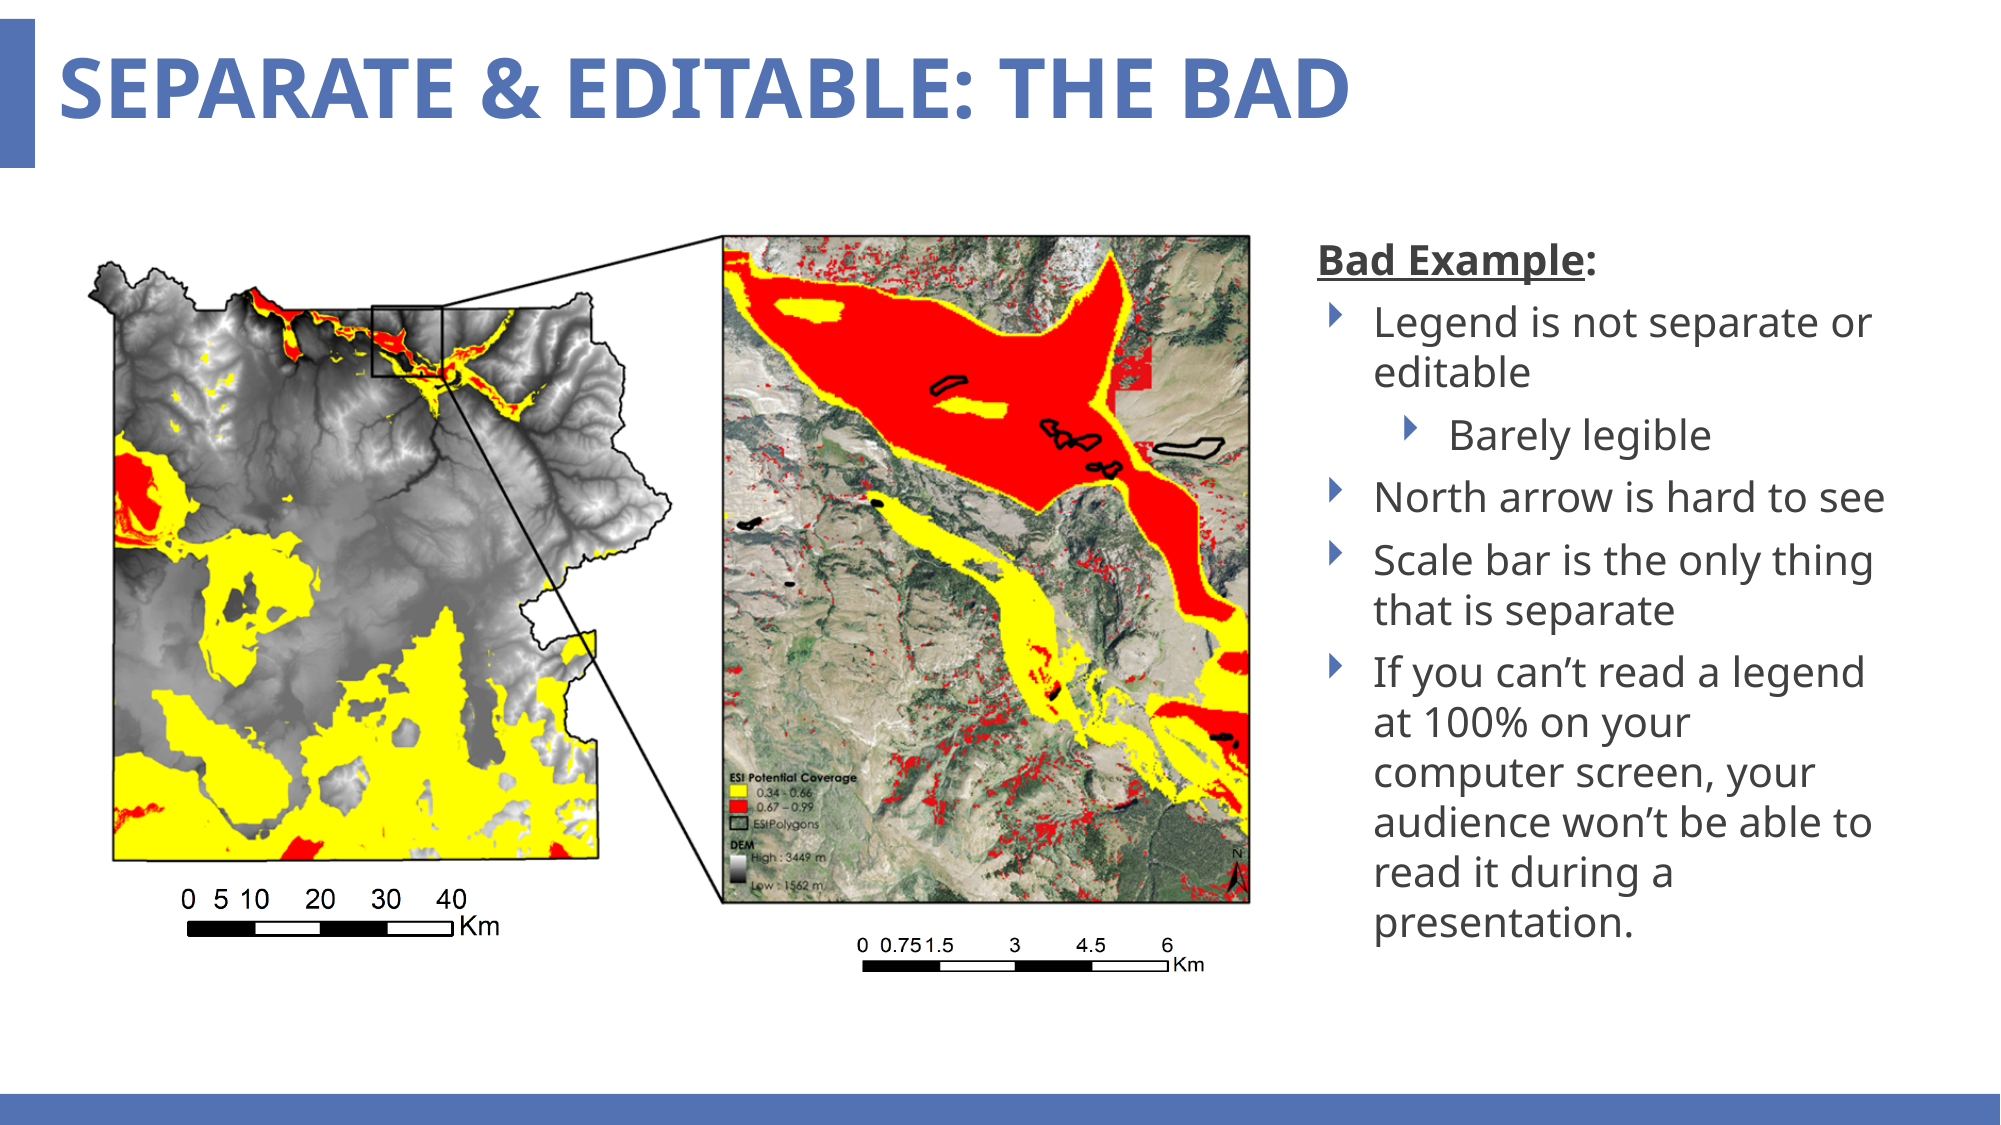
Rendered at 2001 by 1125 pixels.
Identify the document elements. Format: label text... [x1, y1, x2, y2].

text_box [74, 201, 1284, 979]
text_box Bad Example: Legend is not separate or editable Barely legible North arrow is hard to see Scale bar is the only thing that is separate If you can’t read a legend at 100% on your computer screen, your audience won’t be able to read it during a presentation. [1302, 225, 1907, 954]
text_box SEPARATE & EDITABLE: THE BAD [43, 58, 1747, 125]
